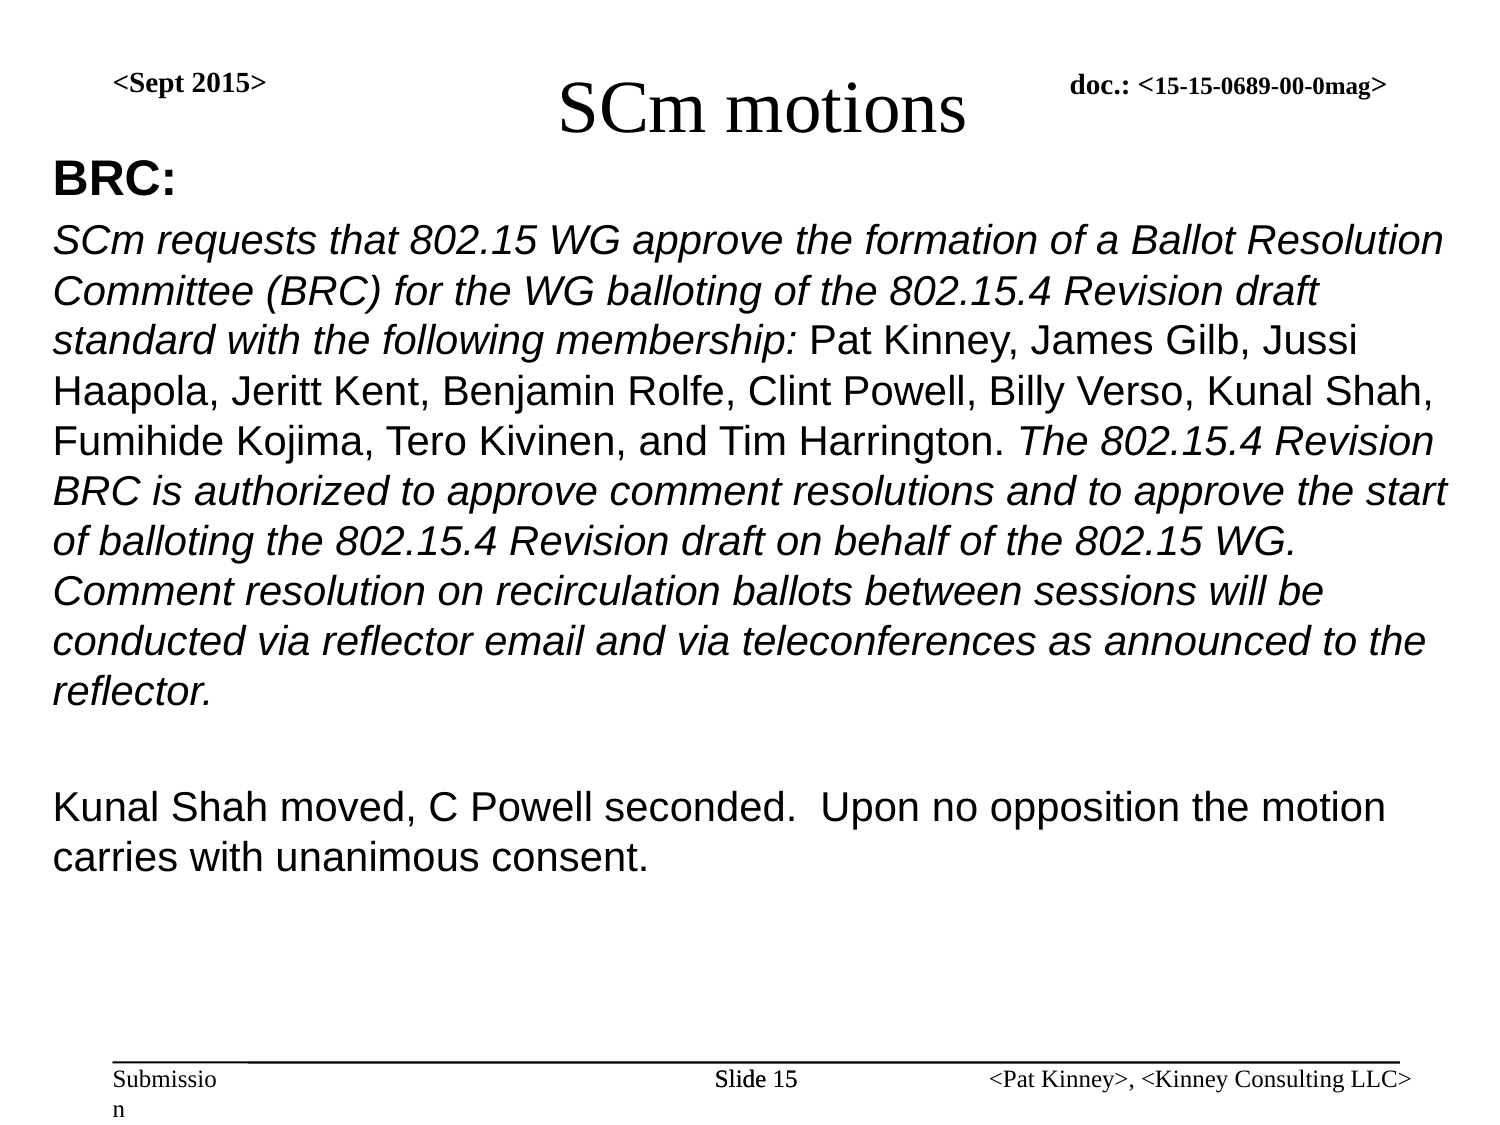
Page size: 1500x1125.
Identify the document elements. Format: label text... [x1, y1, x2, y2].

footer <Pat Kinney>, <Kinney Consulting LLC> [899, 1063, 1413, 1093]
title SCm motions [125, 75, 1400, 137]
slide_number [112, 62, 376, 99]
list BRC: SCm requests that 802.15 WG approve the formation of a Ballot Resolution Committee (BRC) for the WG balloting of the 802.15.4 Revision draft standard with the following membership: Pat Kinney, James Gilb, Jussi Haapola, Jeritt Kent, Benjamin Rolfe, Clint Powell, Billy Verso, Kunal Shah, Fumihide Kojima, Tero Kivinen, and Tim Harrington. The 802.15.4 Revision BRC is authorized to approve comment resolutions and to approve the start of balloting the 802.15.4 Revision draft on behalf of the 802.15 WG. Comment resolution on recirculation ballots between sessions will be conducted via reflector email and via teleconferences as announced to the reflector. Kunal Shah moved, C Powell seconded. Upon no opposition the motion carries with unanimous consent. [37, 137, 1500, 1063]
text_box Slide 15 [675, 1063, 838, 1093]
